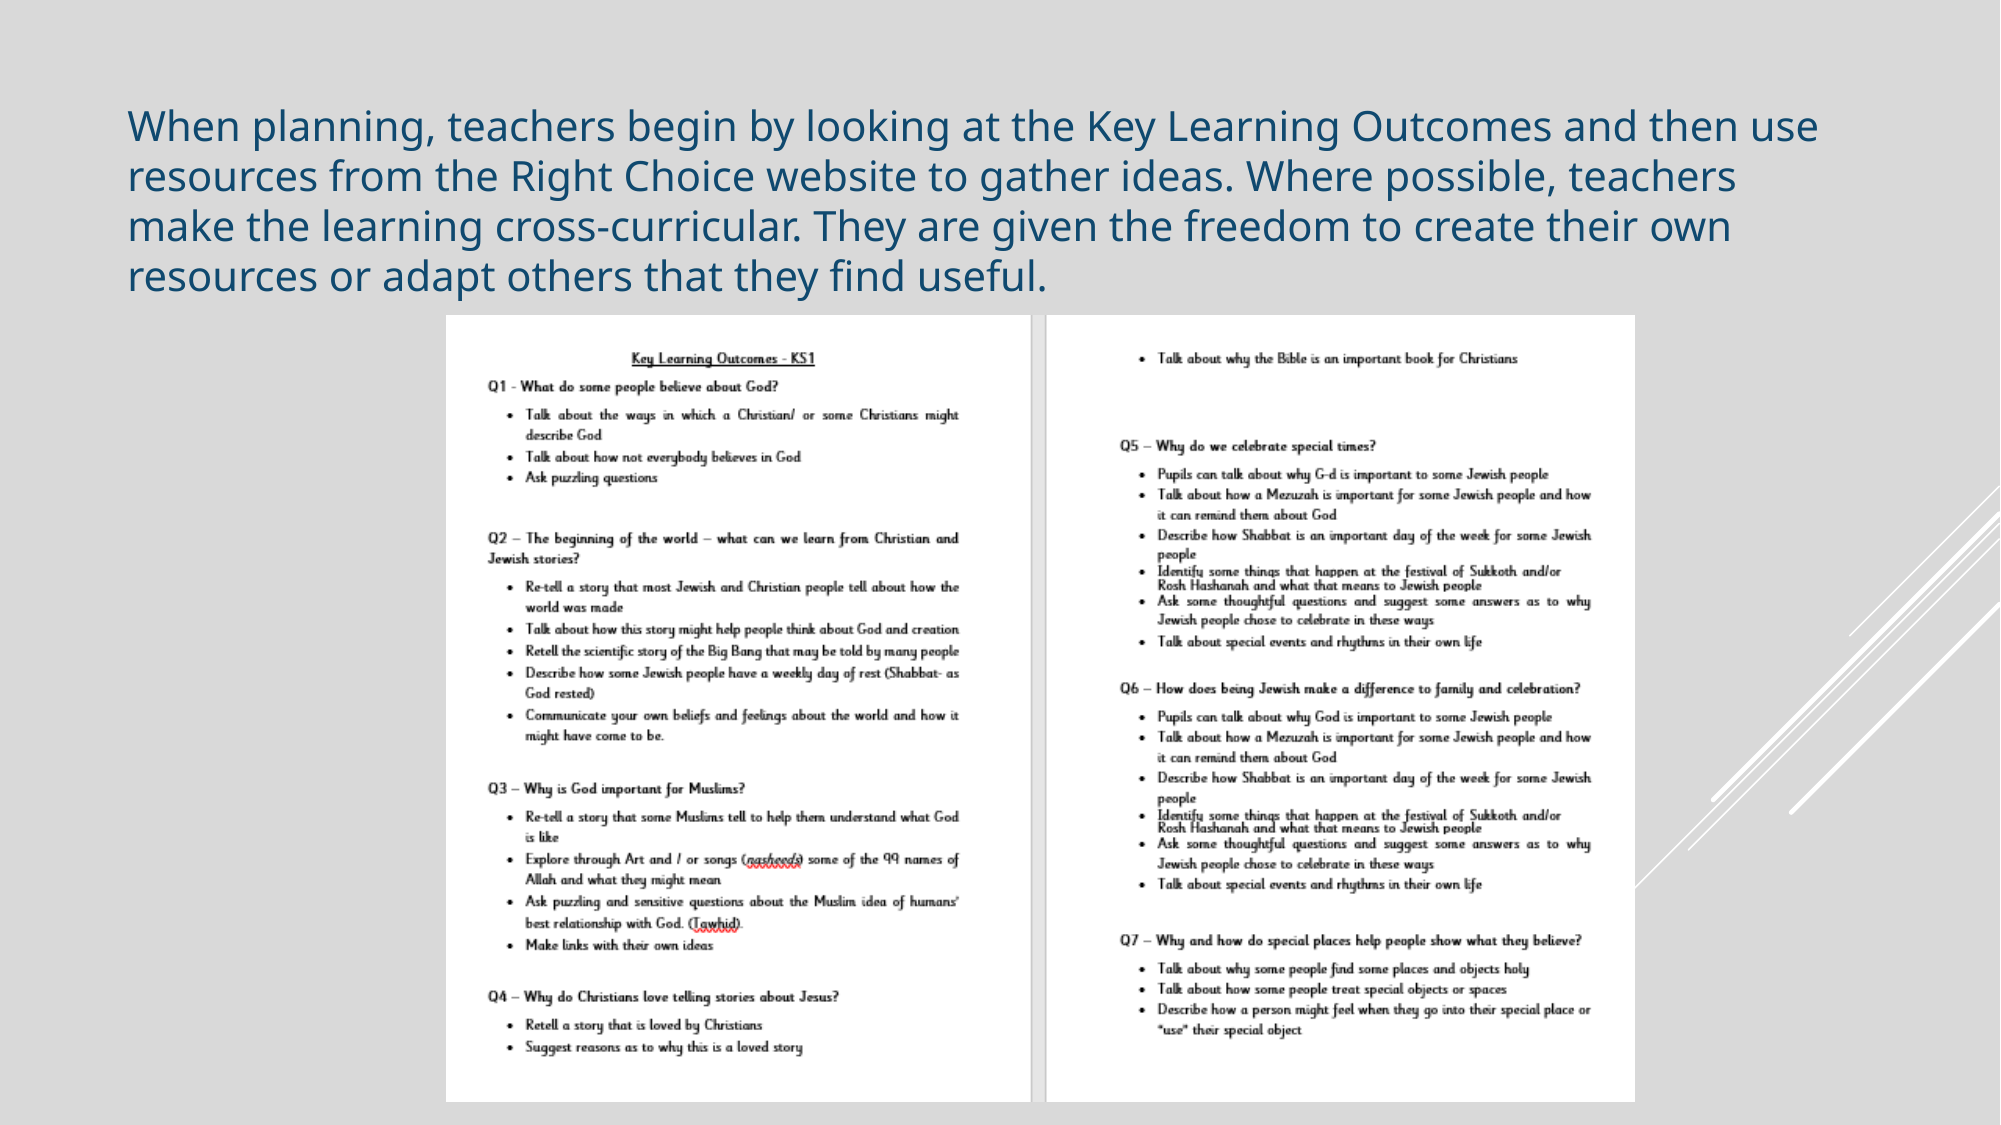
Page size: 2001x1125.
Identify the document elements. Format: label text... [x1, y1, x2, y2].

picture [446, 314, 1635, 1102]
list When planning, teachers begin by looking at the Key Learning Outcomes and then use resources from the Right Choice website to gather ideas. Where possible, teachers make the learning cross-curricular. They are given the freedom to create their own resources or adapt others that they find useful. [112, 56, 1852, 343]
